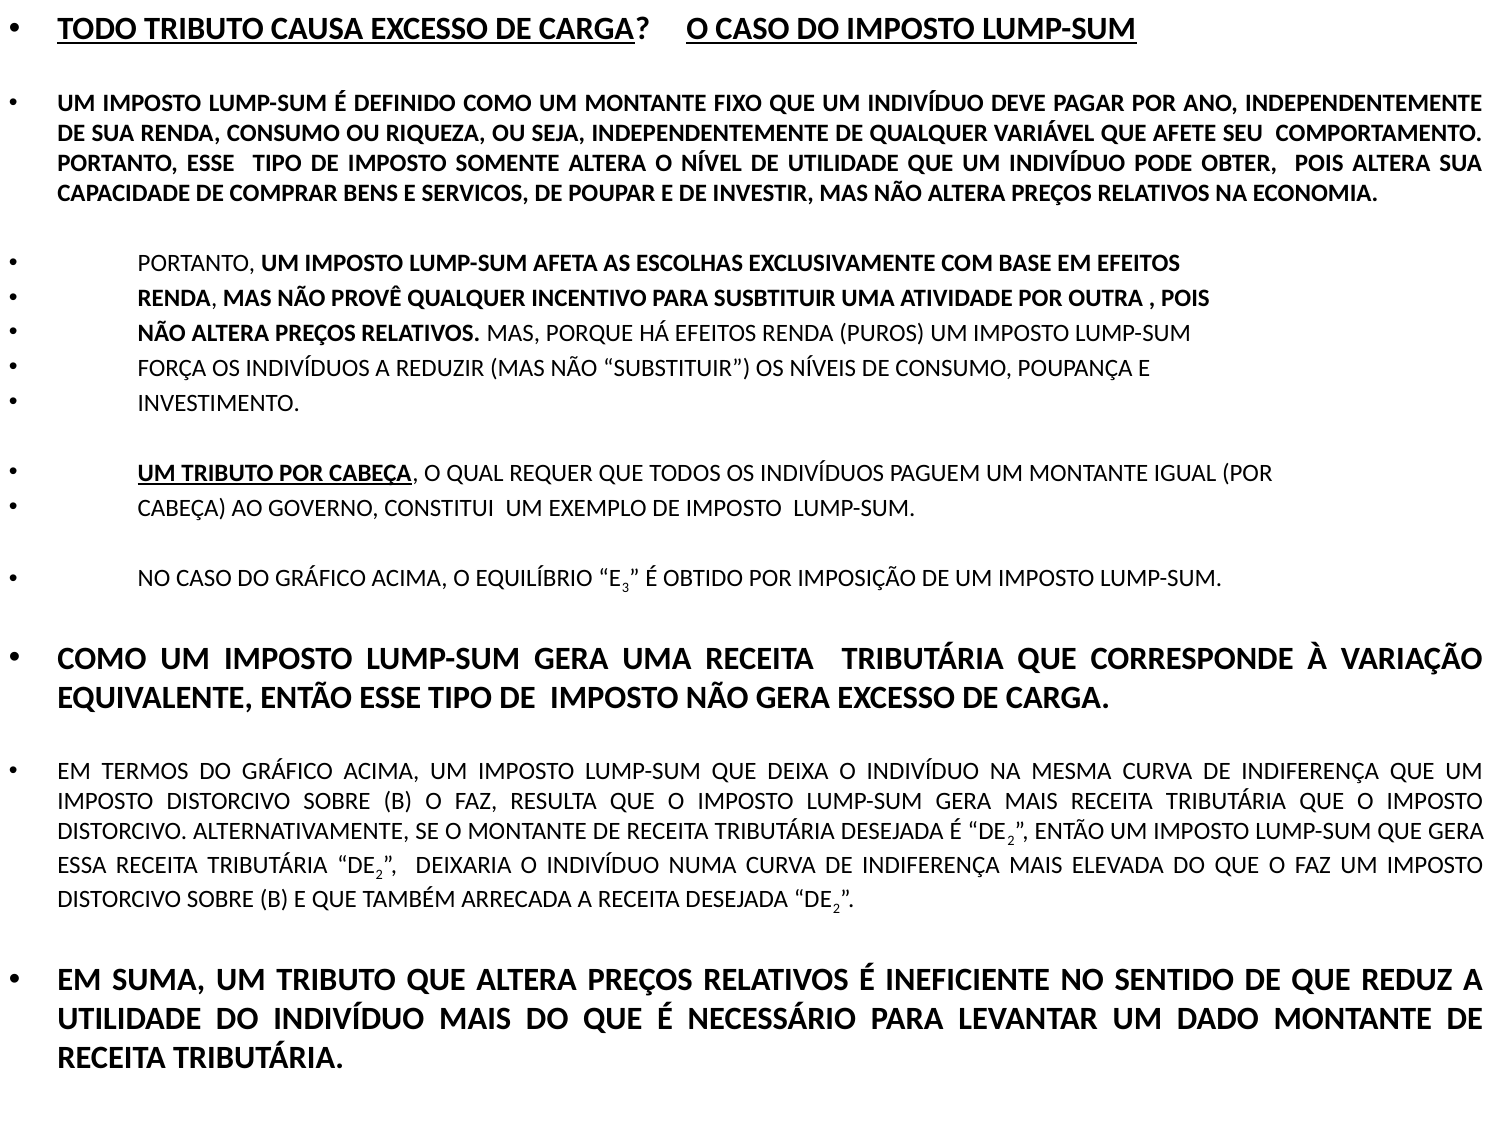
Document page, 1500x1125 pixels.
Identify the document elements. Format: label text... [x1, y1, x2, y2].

list TODO TRIBUTO CAUSA EXCESSO DE CARGA? O CASO DO IMPOSTO LUMP-SUM UM IMPOSTO LUMP-SUM É DEFINIDO COMO UM MONTANTE FIXO QUE UM INDIVÍDUO DEVE PAGAR POR ANO, INDEPENDENTEMENTE DE SUA RENDA, CONSUMO OU RIQUEZA, OU SEJA, INDEPENDENTEMENTE DE QUALQUER VARIÁVEL QUE AFETE SEU COMPORTAMENTO. PORTANTO, ESSE TIPO DE IMPOSTO SOMENTE ALTERA O NÍVEL DE UTILIDADE QUE UM INDIVÍDUO PODE OBTER, POIS ALTERA SUA CAPACIDADE DE COMPRAR BENS E SERVICOS, DE POUPAR E DE INVESTIR, MAS NÃO ALTERA PREÇOS RELATIVOS NA ECONOMIA. PORTANTO, UM IMPOSTO LUMP-SUM AFETA AS ESCOLHAS EXCLUSIVAMENTE COM BASE EM EFEITOS RENDA, MAS NÃO PROVÊ QUALQUER INCENTIVO PARA SUSBTITUIR UMA ATIVIDADE POR OUTRA , POIS NÃO ALTERA PREÇOS RELATIVOS. MAS, PORQUE HÁ EFEITOS RENDA (PUROS) UM IMPOSTO LUMP-SUM FORÇA OS INDIVÍDUOS A REDUZIR (MAS NÃO “SUBSTITUIR”) OS NÍVEIS DE CONSUMO, POUPANÇA E INVESTIMENTO. UM TRIBUTO POR CABEÇA, O QUAL REQUER QUE TODOS OS INDIVÍDUOS PAGUEM UM MONTANTE IGUAL (POR CABEÇA) AO GOVERNO, CONSTITUI UM EXEMPLO DE IMPOSTO LUMP-SUM. NO CASO DO GRÁFICO ACIMA, O EQUILÍBRIO “E3” É OBTIDO POR IMPOSIÇÃO DE UM IMPOSTO LUMP-SUM. COMO UM IMPOSTO LUMP-SUM GERA UMA RECEITA TRIBUTÁRIA QUE CORRESPONDE À VARIAÇÃO EQUIVALENTE, ENTÃO ESSE TIPO DE IMPOSTO NÃO GERA EXCESSO DE CARGA. EM TERMOS DO GRÁFICO ACIMA, UM IMPOSTO LUMP-SUM QUE DEIXA O INDIVÍDUO NA MESMA CURVA DE INDIFERENÇA QUE UM IMPOSTO DISTORCIVO SOBRE (B) O FAZ, RESULTA QUE O IMPOSTO LUMP-SUM GERA MAIS RECEITA TRIBUTÁRIA QUE O IMPOSTO DISTORCIVO. ALTERNATIVAMENTE, SE O MONTANTE DE RECEITA TRIBUTÁRIA DESEJADA É “DE2”, ENTÃO UM IMPOSTO LUMP-SUM QUE GERA ESSA RECEITA TRIBUTÁRIA “DE2”, DEIXARIA O INDIVÍDUO NUMA CURVA DE INDIFERENÇA MAIS ELEVADA DO QUE O FAZ UM IMPOSTO DISTORCIVO SOBRE (B) E QUE TAMBÉM ARRECADA A RECEITA DESEJADA “DE2”. EM SUMA, UM TRIBUTO QUE ALTERA PREÇOS RELATIVOS É INEFICIENTE NO SENTIDO DE QUE REDUZ A UTILIDADE DO INDIVÍDUO MAIS DO QUE É NECESSÁRIO PARA LEVANTAR UM DADO MONTANTE DE RECEITA TRIBUTÁRIA. [0, 0, 1500, 1125]
